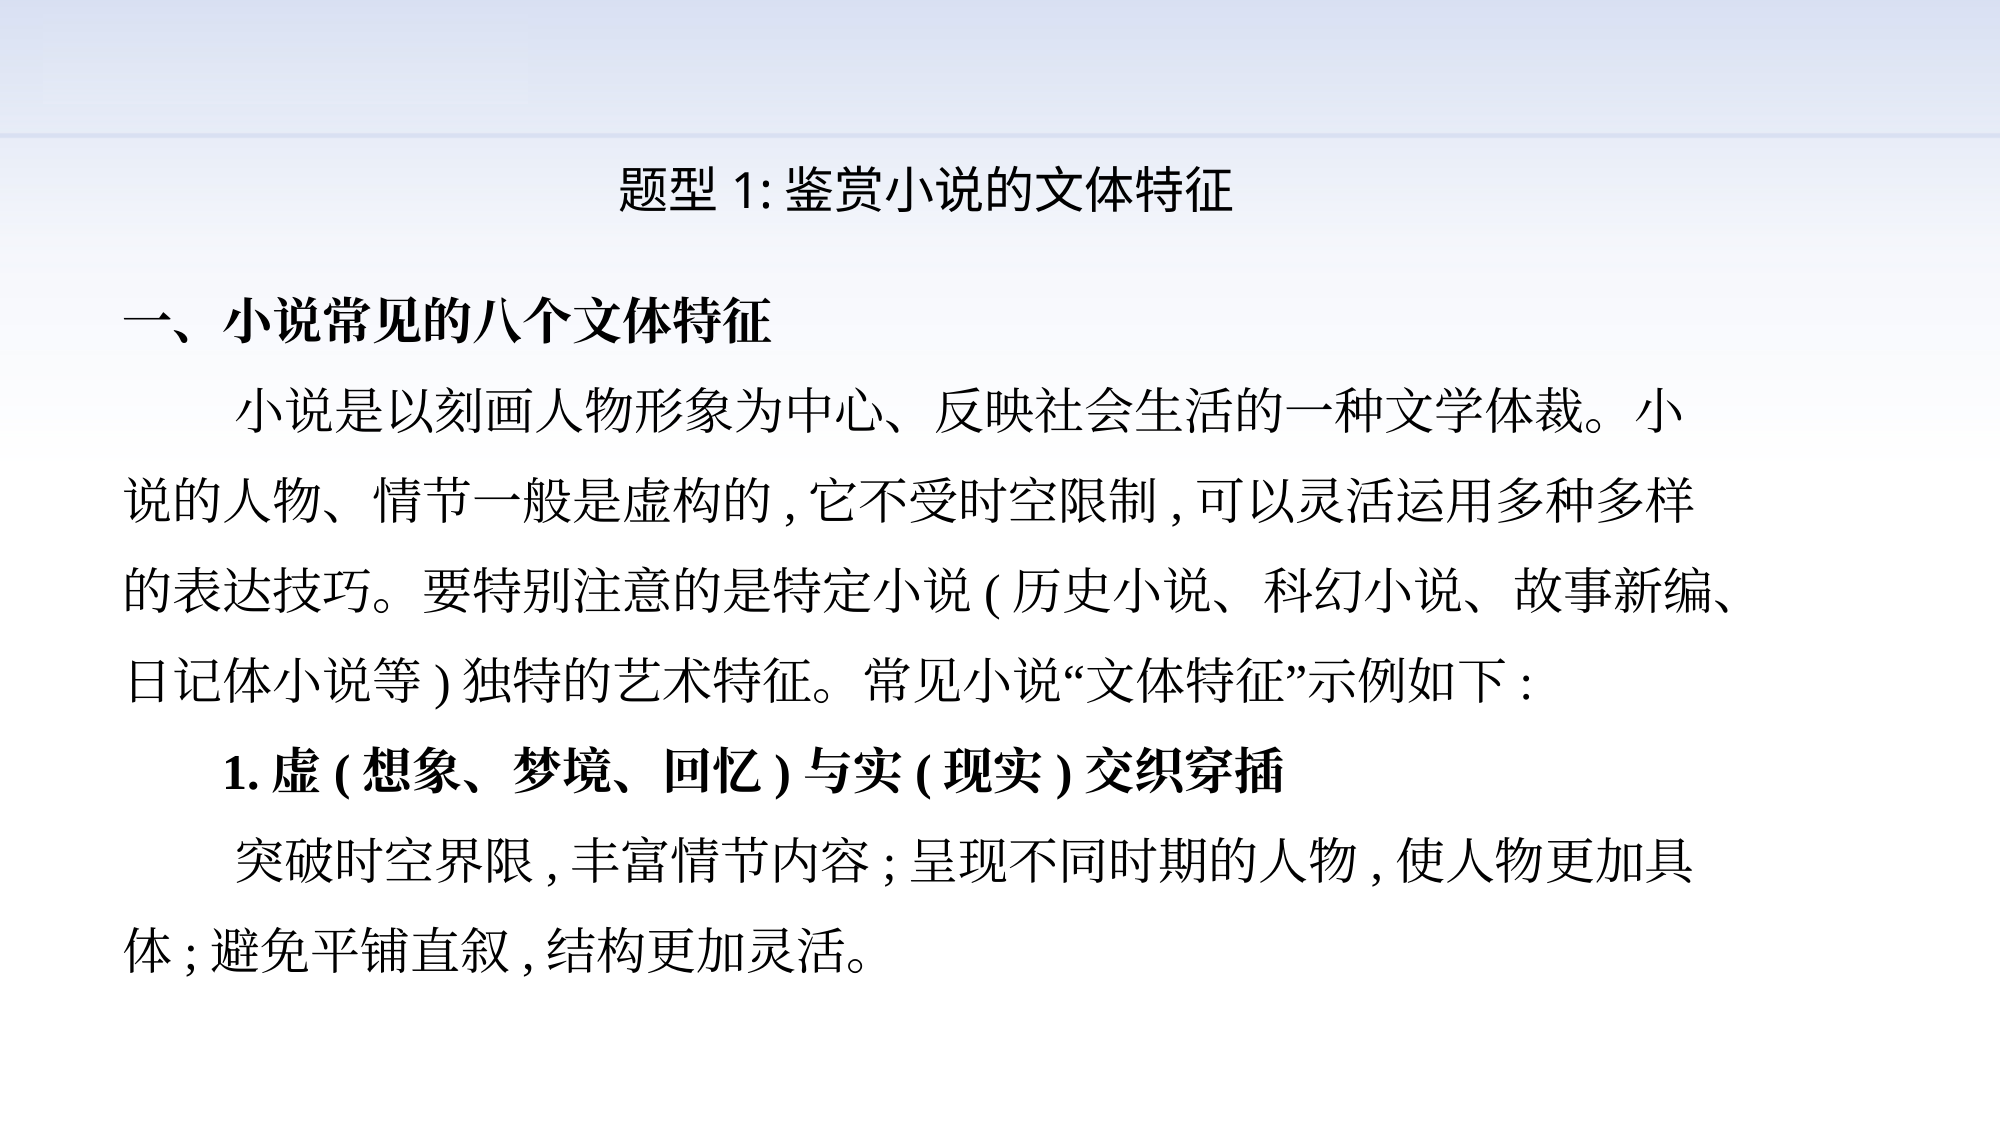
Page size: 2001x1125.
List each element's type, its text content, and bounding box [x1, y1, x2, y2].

text_box 题型1:鉴赏小说的文体特征 [436, 151, 1417, 227]
picture [0, 0, 2000, 1125]
text_box 一、小说常见的八个文体特征 小说是以刻画人物形象为中心、反映社会生活的一种文学体裁。小说的人物、情节一般是虚构的,它不受时空限制,可以灵活运用多种多样的表达技巧。要特别注意的是特定小说(历史小说、科幻小说、故事新编、日记体小说等)独特的艺术特征。常见小说“文体特征”示例如下: 1.虚(想象、梦境、回忆)与实(现实)交织穿插 突破时空界限,丰富情节内容;呈现不同时期的人物,使人物更加具体;避免平铺直叙,结构更加灵活。 [107, 251, 1746, 563]
